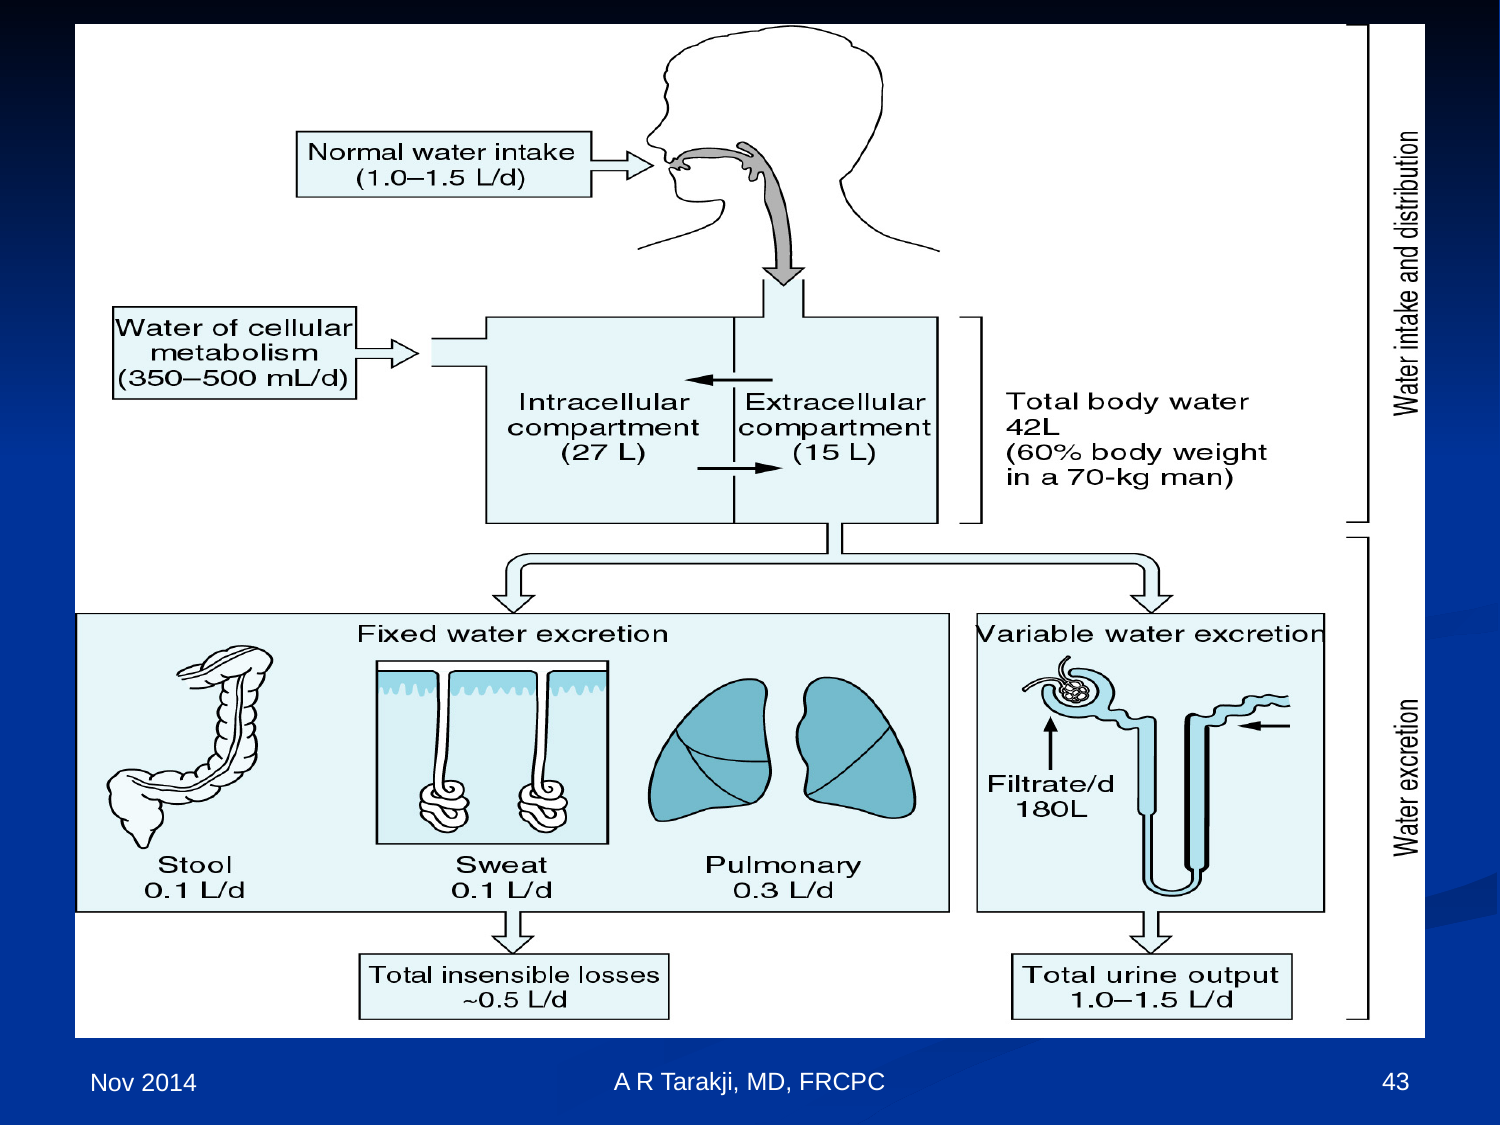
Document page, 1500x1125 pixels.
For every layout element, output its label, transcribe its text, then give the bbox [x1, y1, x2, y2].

slide_number 43 [1074, 1045, 1426, 1104]
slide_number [74, 1045, 426, 1104]
footer A R Tarakji, MD, FRCPC [512, 1046, 988, 1104]
picture [74, 24, 1426, 1038]
